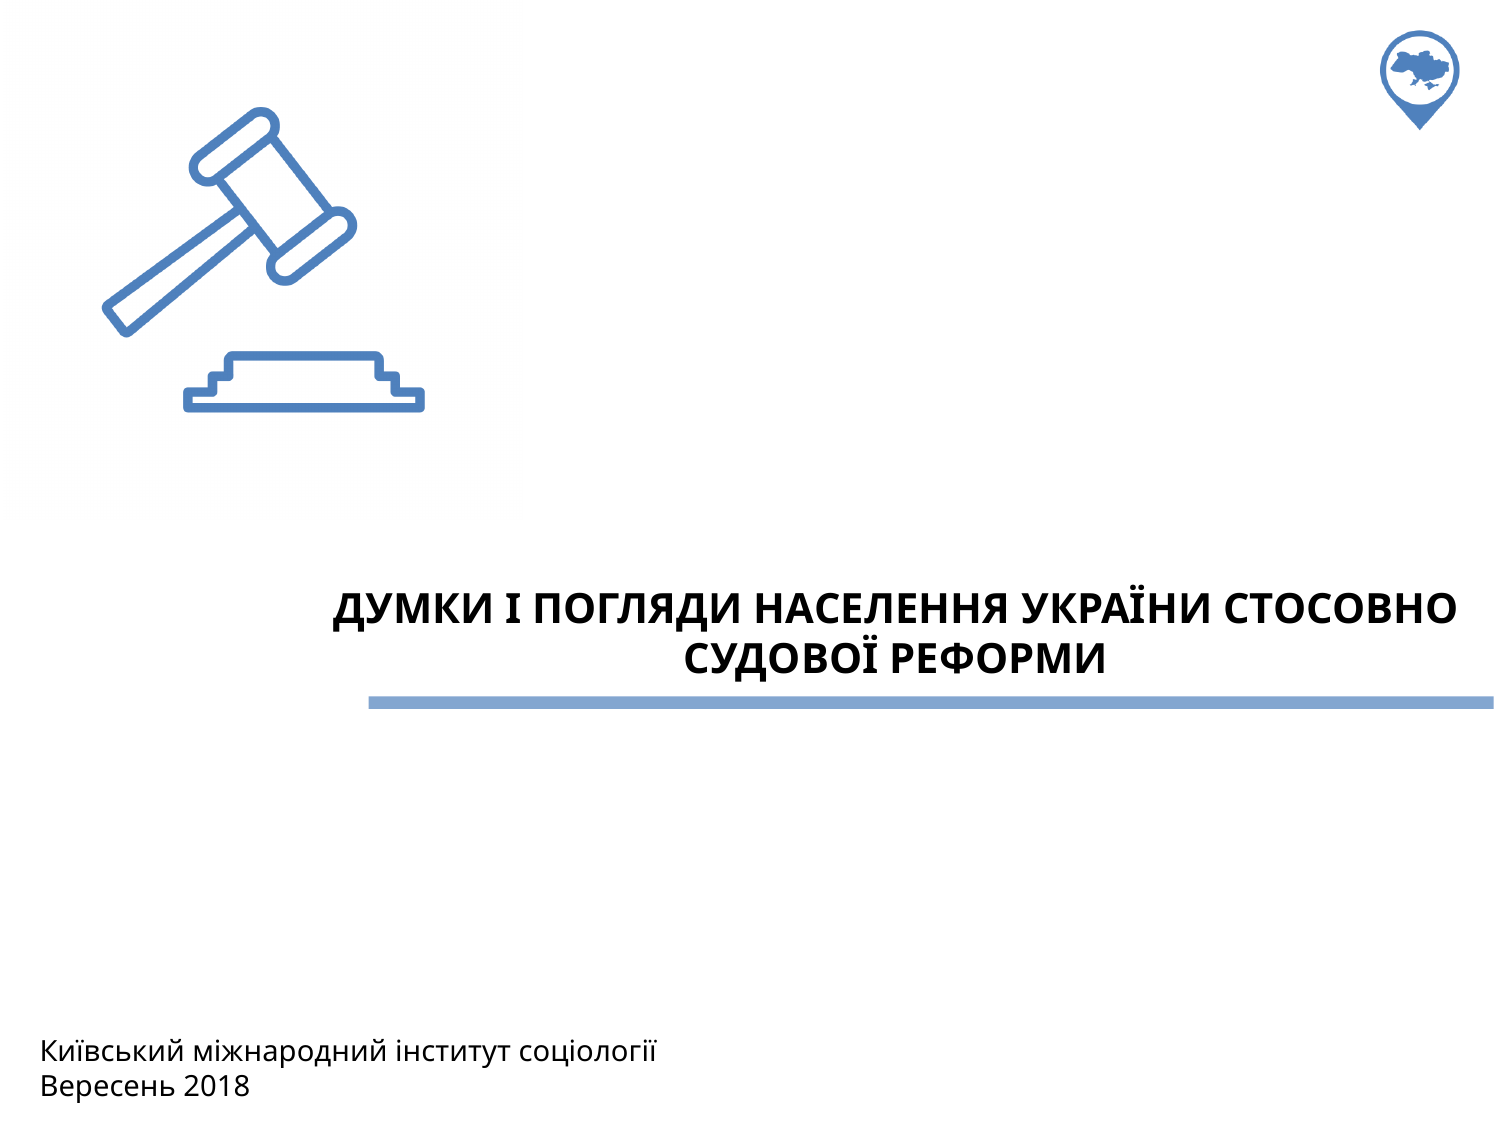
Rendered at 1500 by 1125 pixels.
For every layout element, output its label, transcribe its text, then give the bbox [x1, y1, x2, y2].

picture [3, 0, 524, 520]
text_box Київський міжнародний інститут соціології Вересень 2018 [24, 1024, 1093, 1110]
title ДУМКИ І ПОГЛЯДИ НАСЕЛЕННЯ УКРАЇНИ СТОСОВНО СУДОВОЇ РЕФОРМИ [285, 536, 1500, 729]
picture [1339, 0, 1500, 161]
